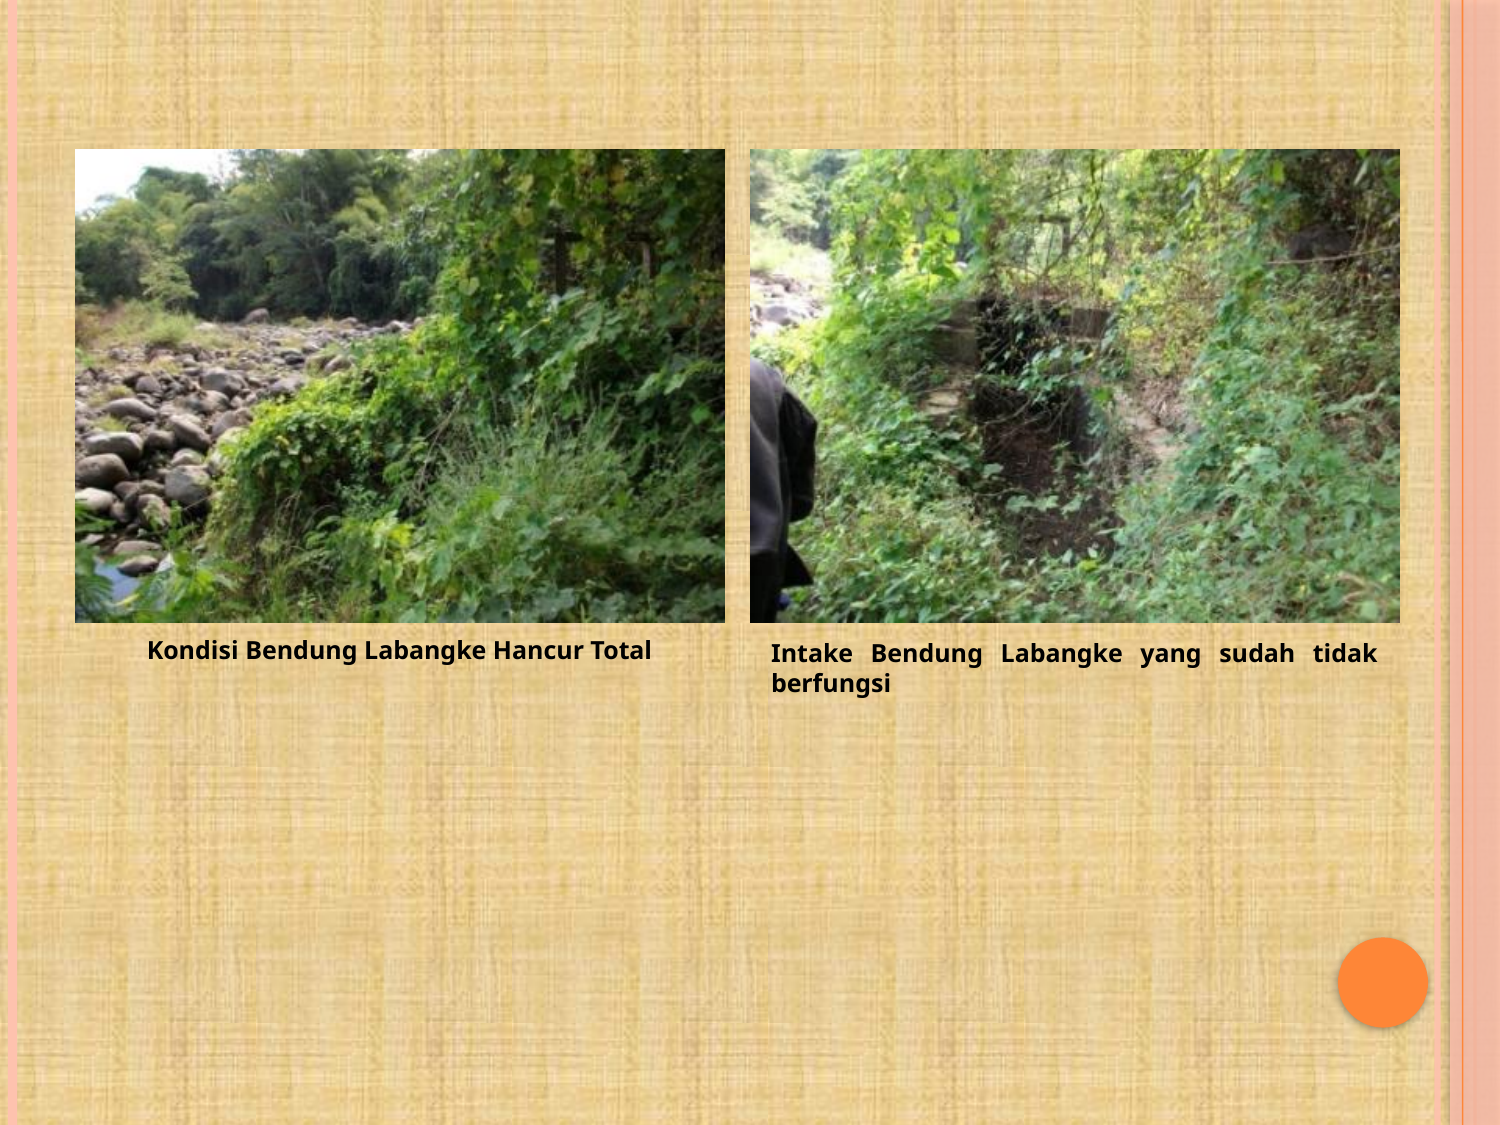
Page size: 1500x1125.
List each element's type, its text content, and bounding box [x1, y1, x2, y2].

picture [1441, 0, 1449, 1125]
picture [18, 0, 1434, 1125]
picture [0, 0, 7, 1125]
text_box Intake Bendung Labangke yang sudah tidak berfungsi [755, 633, 1394, 706]
text_box Kondisi Bendung Labangke Hancur Total [75, 631, 725, 673]
